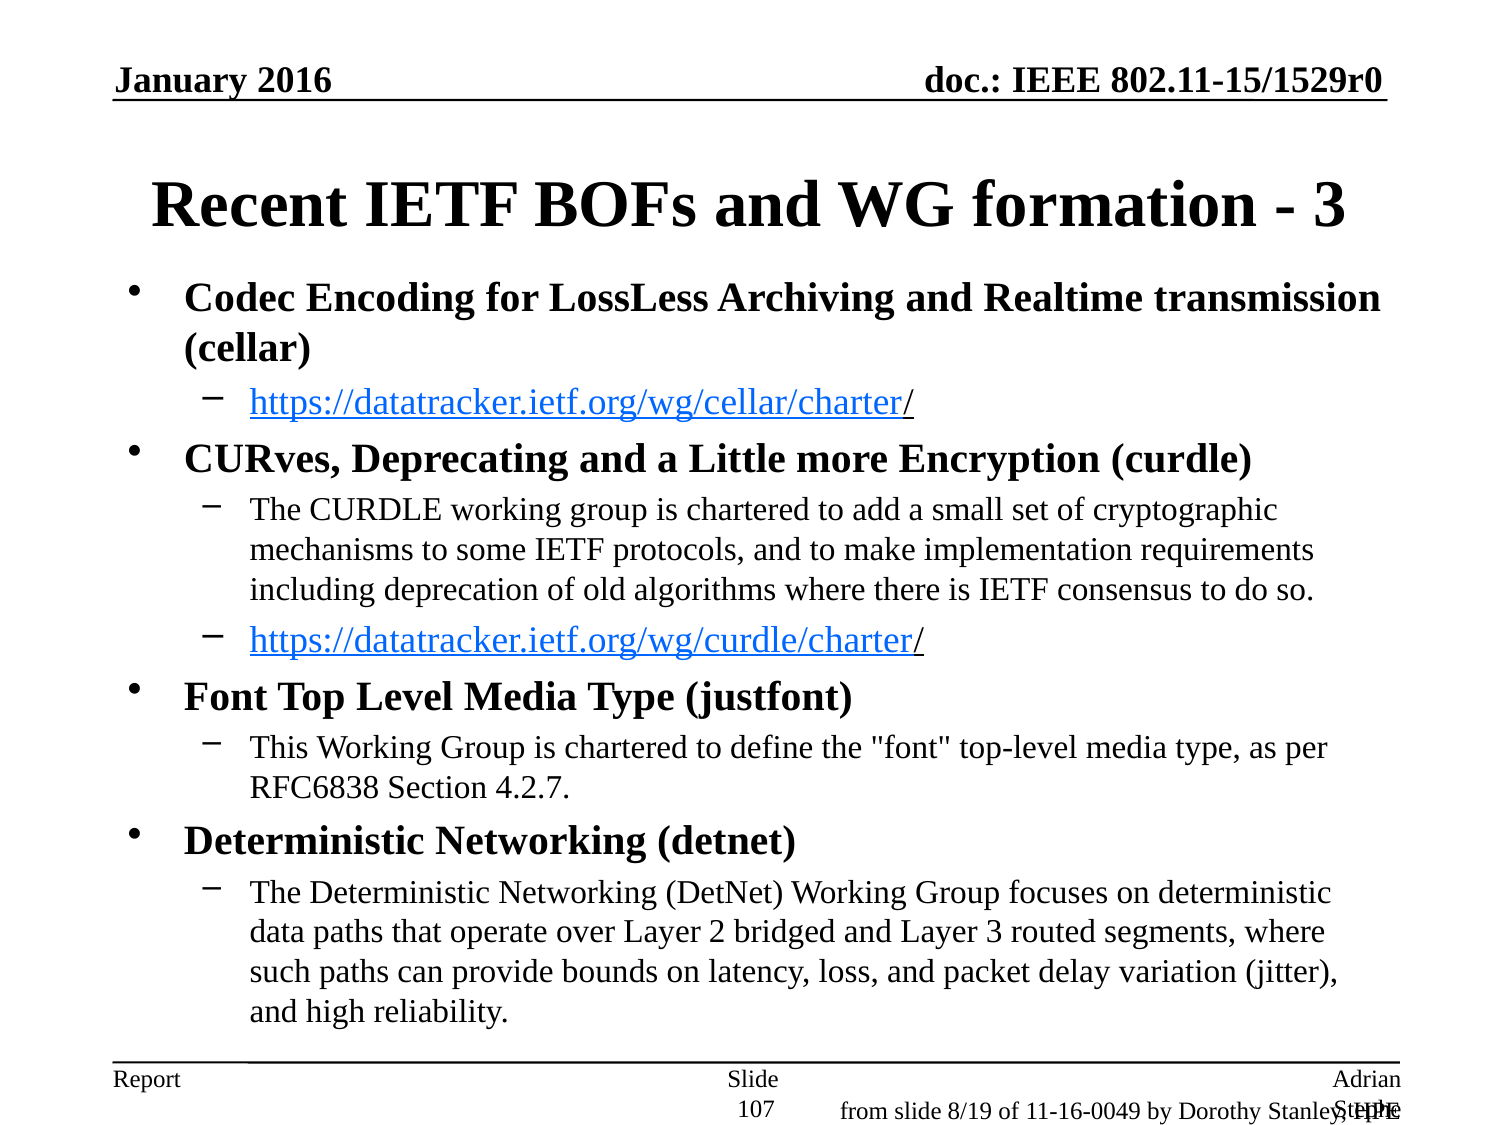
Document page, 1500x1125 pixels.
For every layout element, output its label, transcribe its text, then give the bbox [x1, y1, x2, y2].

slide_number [114, 54, 374, 101]
list Codec Encoding for LossLess Archiving and Realtime transmission (cellar) https://datatracker.ietf.org/wg/cellar/charter/ CURves, Deprecating and a Little more Encryption (curdle) The CURDLE working group is chartered to add a small set of cryptographic mechanisms to some IETF protocols, and to make implementation requirements including deprecation of old algorithms where there is IETF consensus to do so. https://datatracker.ietf.org/wg/curdle/charter/ Font Top Level Media Type (justfont) This Working Group is chartered to define the "font" top-level media type, as per RFC6838 Section 4.2.7. Deterministic Networking (detnet) The Deterministic Networking (DetNet) Working Group focuses on deterministic data paths that operate over Layer 2 bridged and Layer 3 routed segments, where such paths can provide bounds on latency, loss, and packet delay variation (jitter), and high reliability. [112, 262, 1400, 1050]
text_box from slide 8/19 of 11-16-0049 by Dorothy Stanley, HPE [343, 1087, 1417, 1125]
footer Adrian Stephens, Intel Corporation [1324, 1061, 1402, 1093]
title Recent IETF BOFs and WG formation - 3 [112, 112, 1388, 262]
slide_number Slide 107 [711, 1061, 801, 1087]
